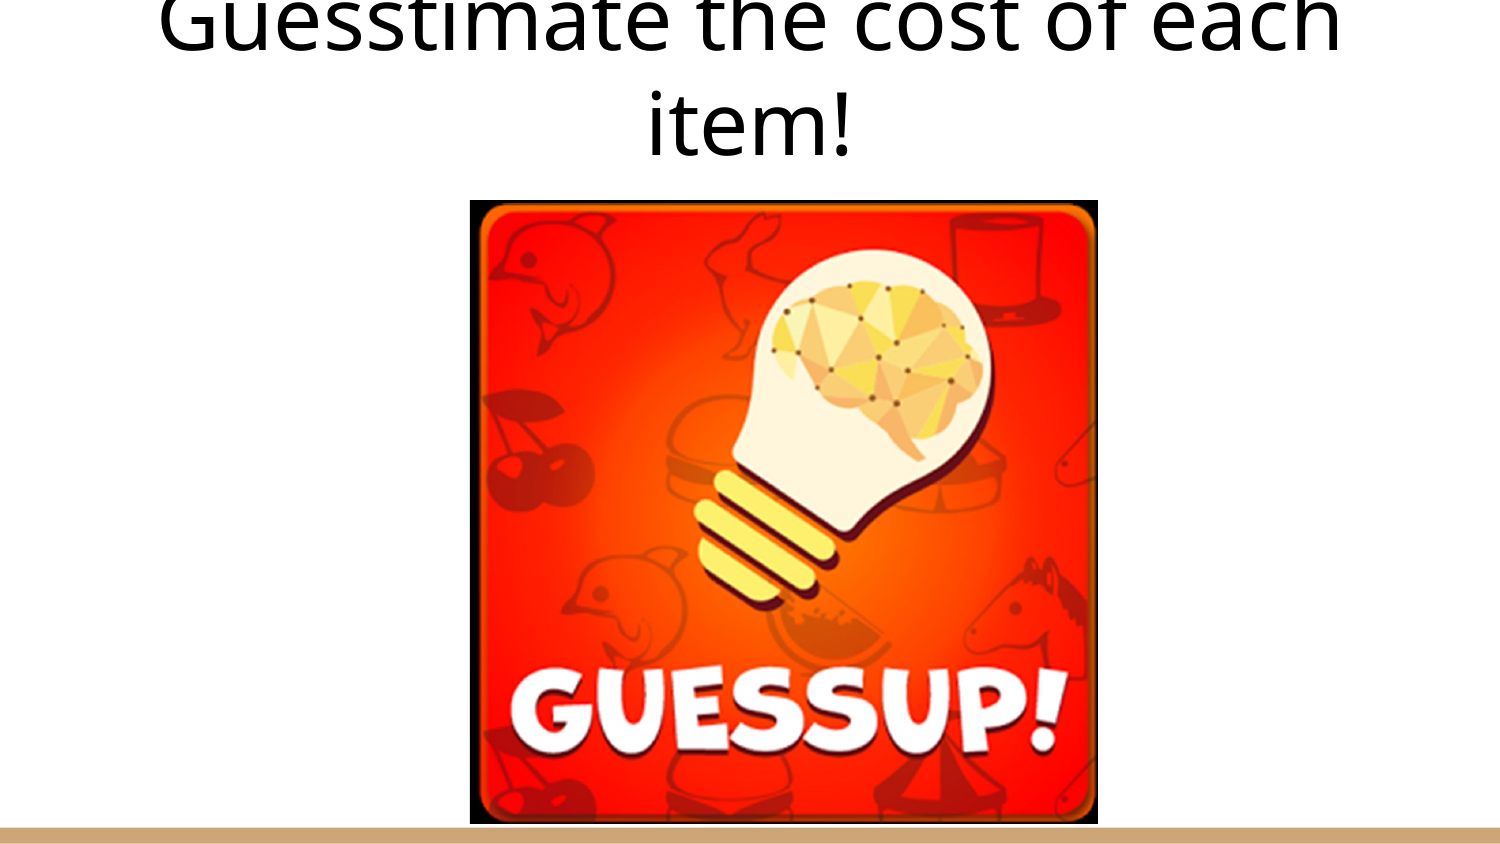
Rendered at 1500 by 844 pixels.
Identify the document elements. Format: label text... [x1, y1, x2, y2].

picture [469, 200, 1099, 824]
title Guesstimate the cost of each item! [51, 51, 1449, 189]
